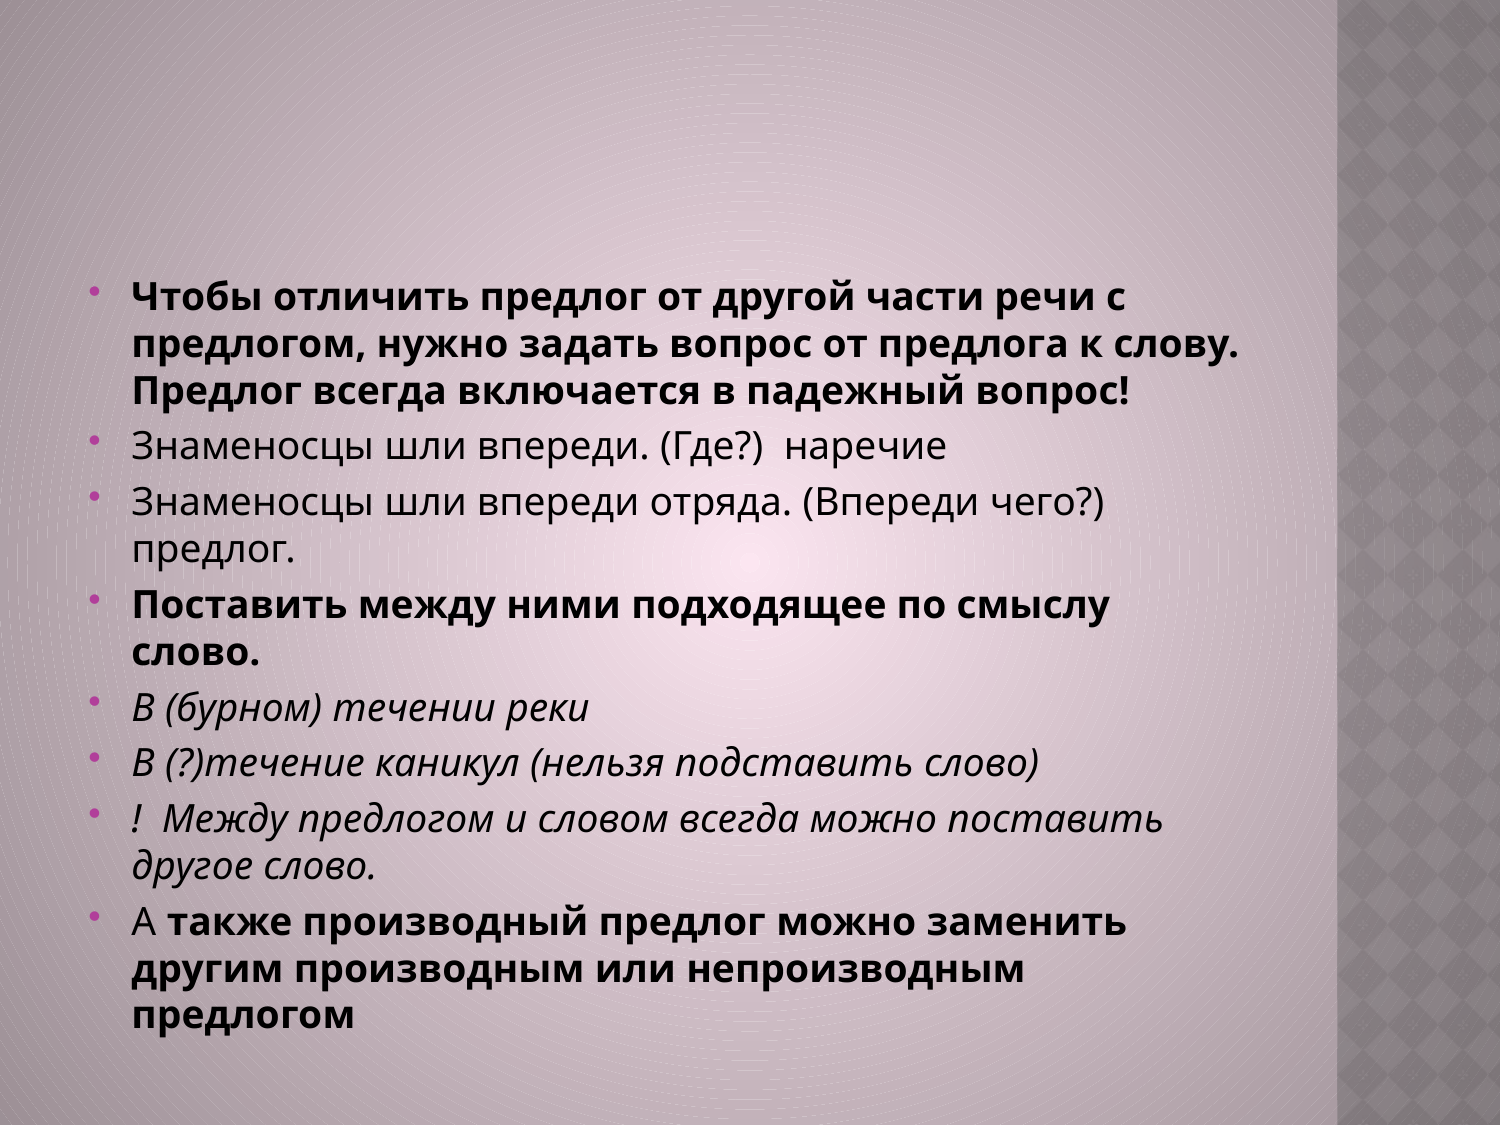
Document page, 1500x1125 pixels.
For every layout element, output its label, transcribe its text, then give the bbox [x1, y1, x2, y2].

list Чтобы отличить предлог от другой части речи с предлогом, нужно задать вопрос от предлога к слову. Предлог всегда включается в падежный вопрос! Знаменосцы шли впереди. (Где?) наречие Знаменосцы шли впереди отряда. (Впереди чего?) предлог. Поставить между ними подходящее по смыслу слово. В (бурном) течении реки В (?)течение каникул (нельзя подставить слово) ! Между предлогом и словом всегда можно поставить другое слово. А также производный предлог можно заменить другим производным или непроизводным предлогом [75, 264, 1263, 1059]
